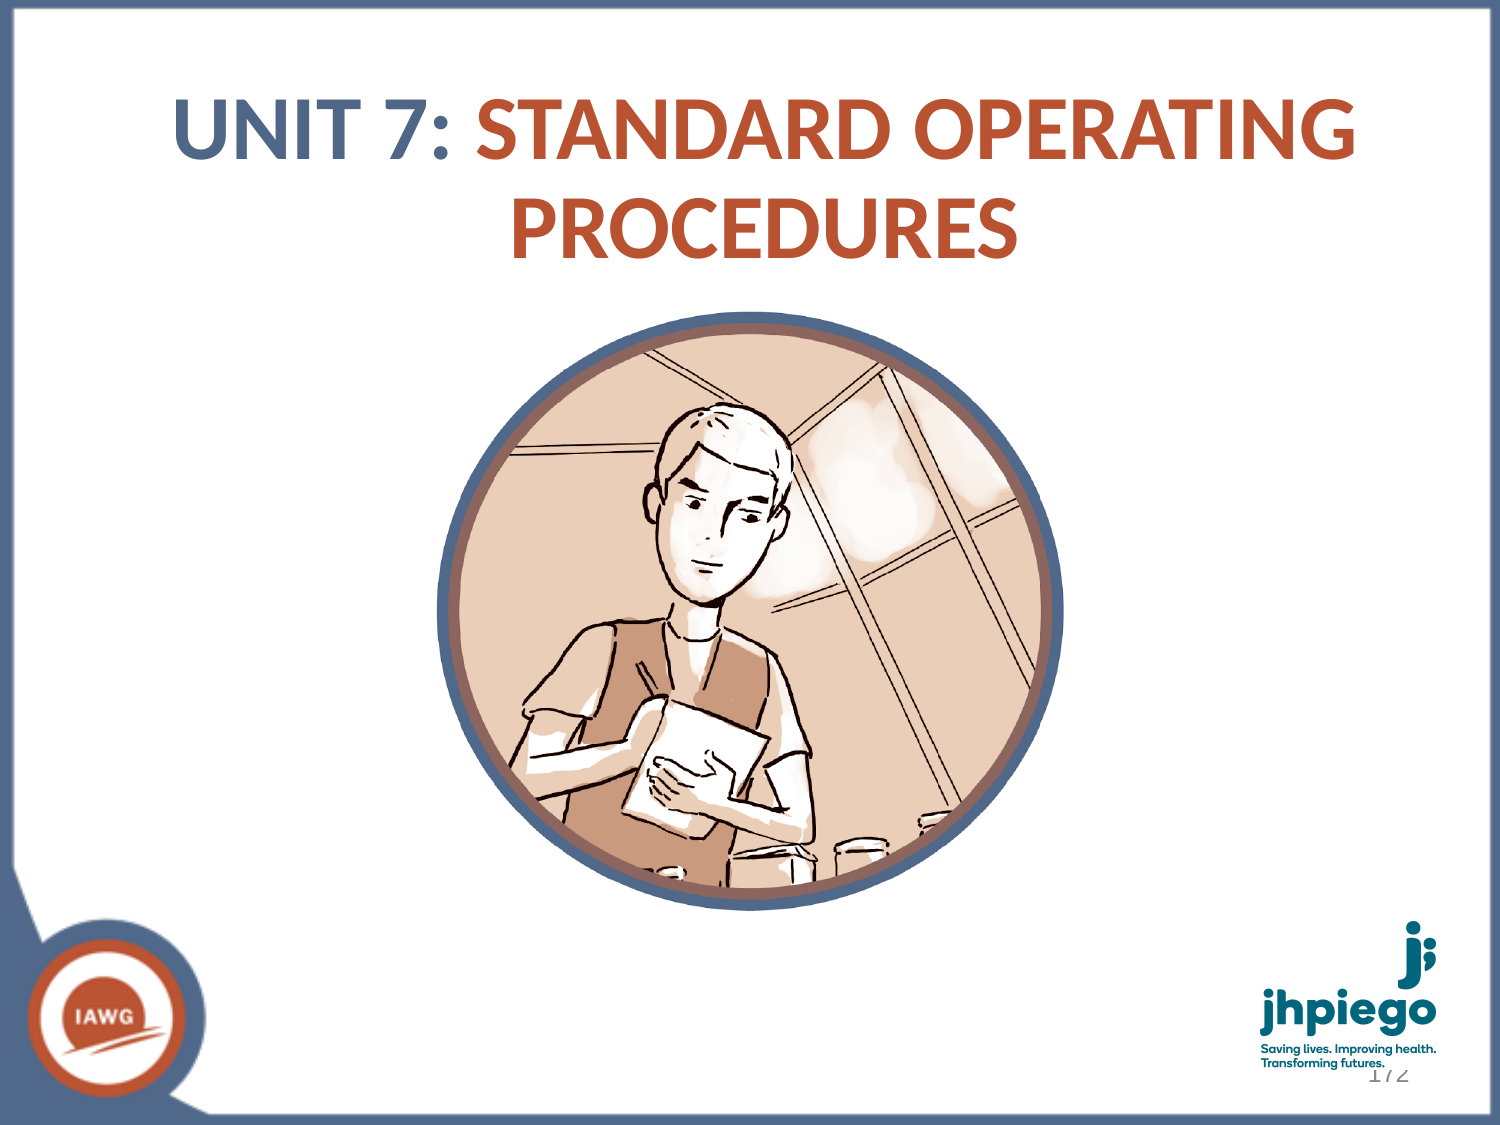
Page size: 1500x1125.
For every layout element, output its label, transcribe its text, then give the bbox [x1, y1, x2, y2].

title UNIT 7: STANDARD OPERATING PROCEDURES [127, 44, 1403, 286]
picture [0, 0, 1500, 1125]
slide_number 172 [1074, 1042, 1425, 1103]
